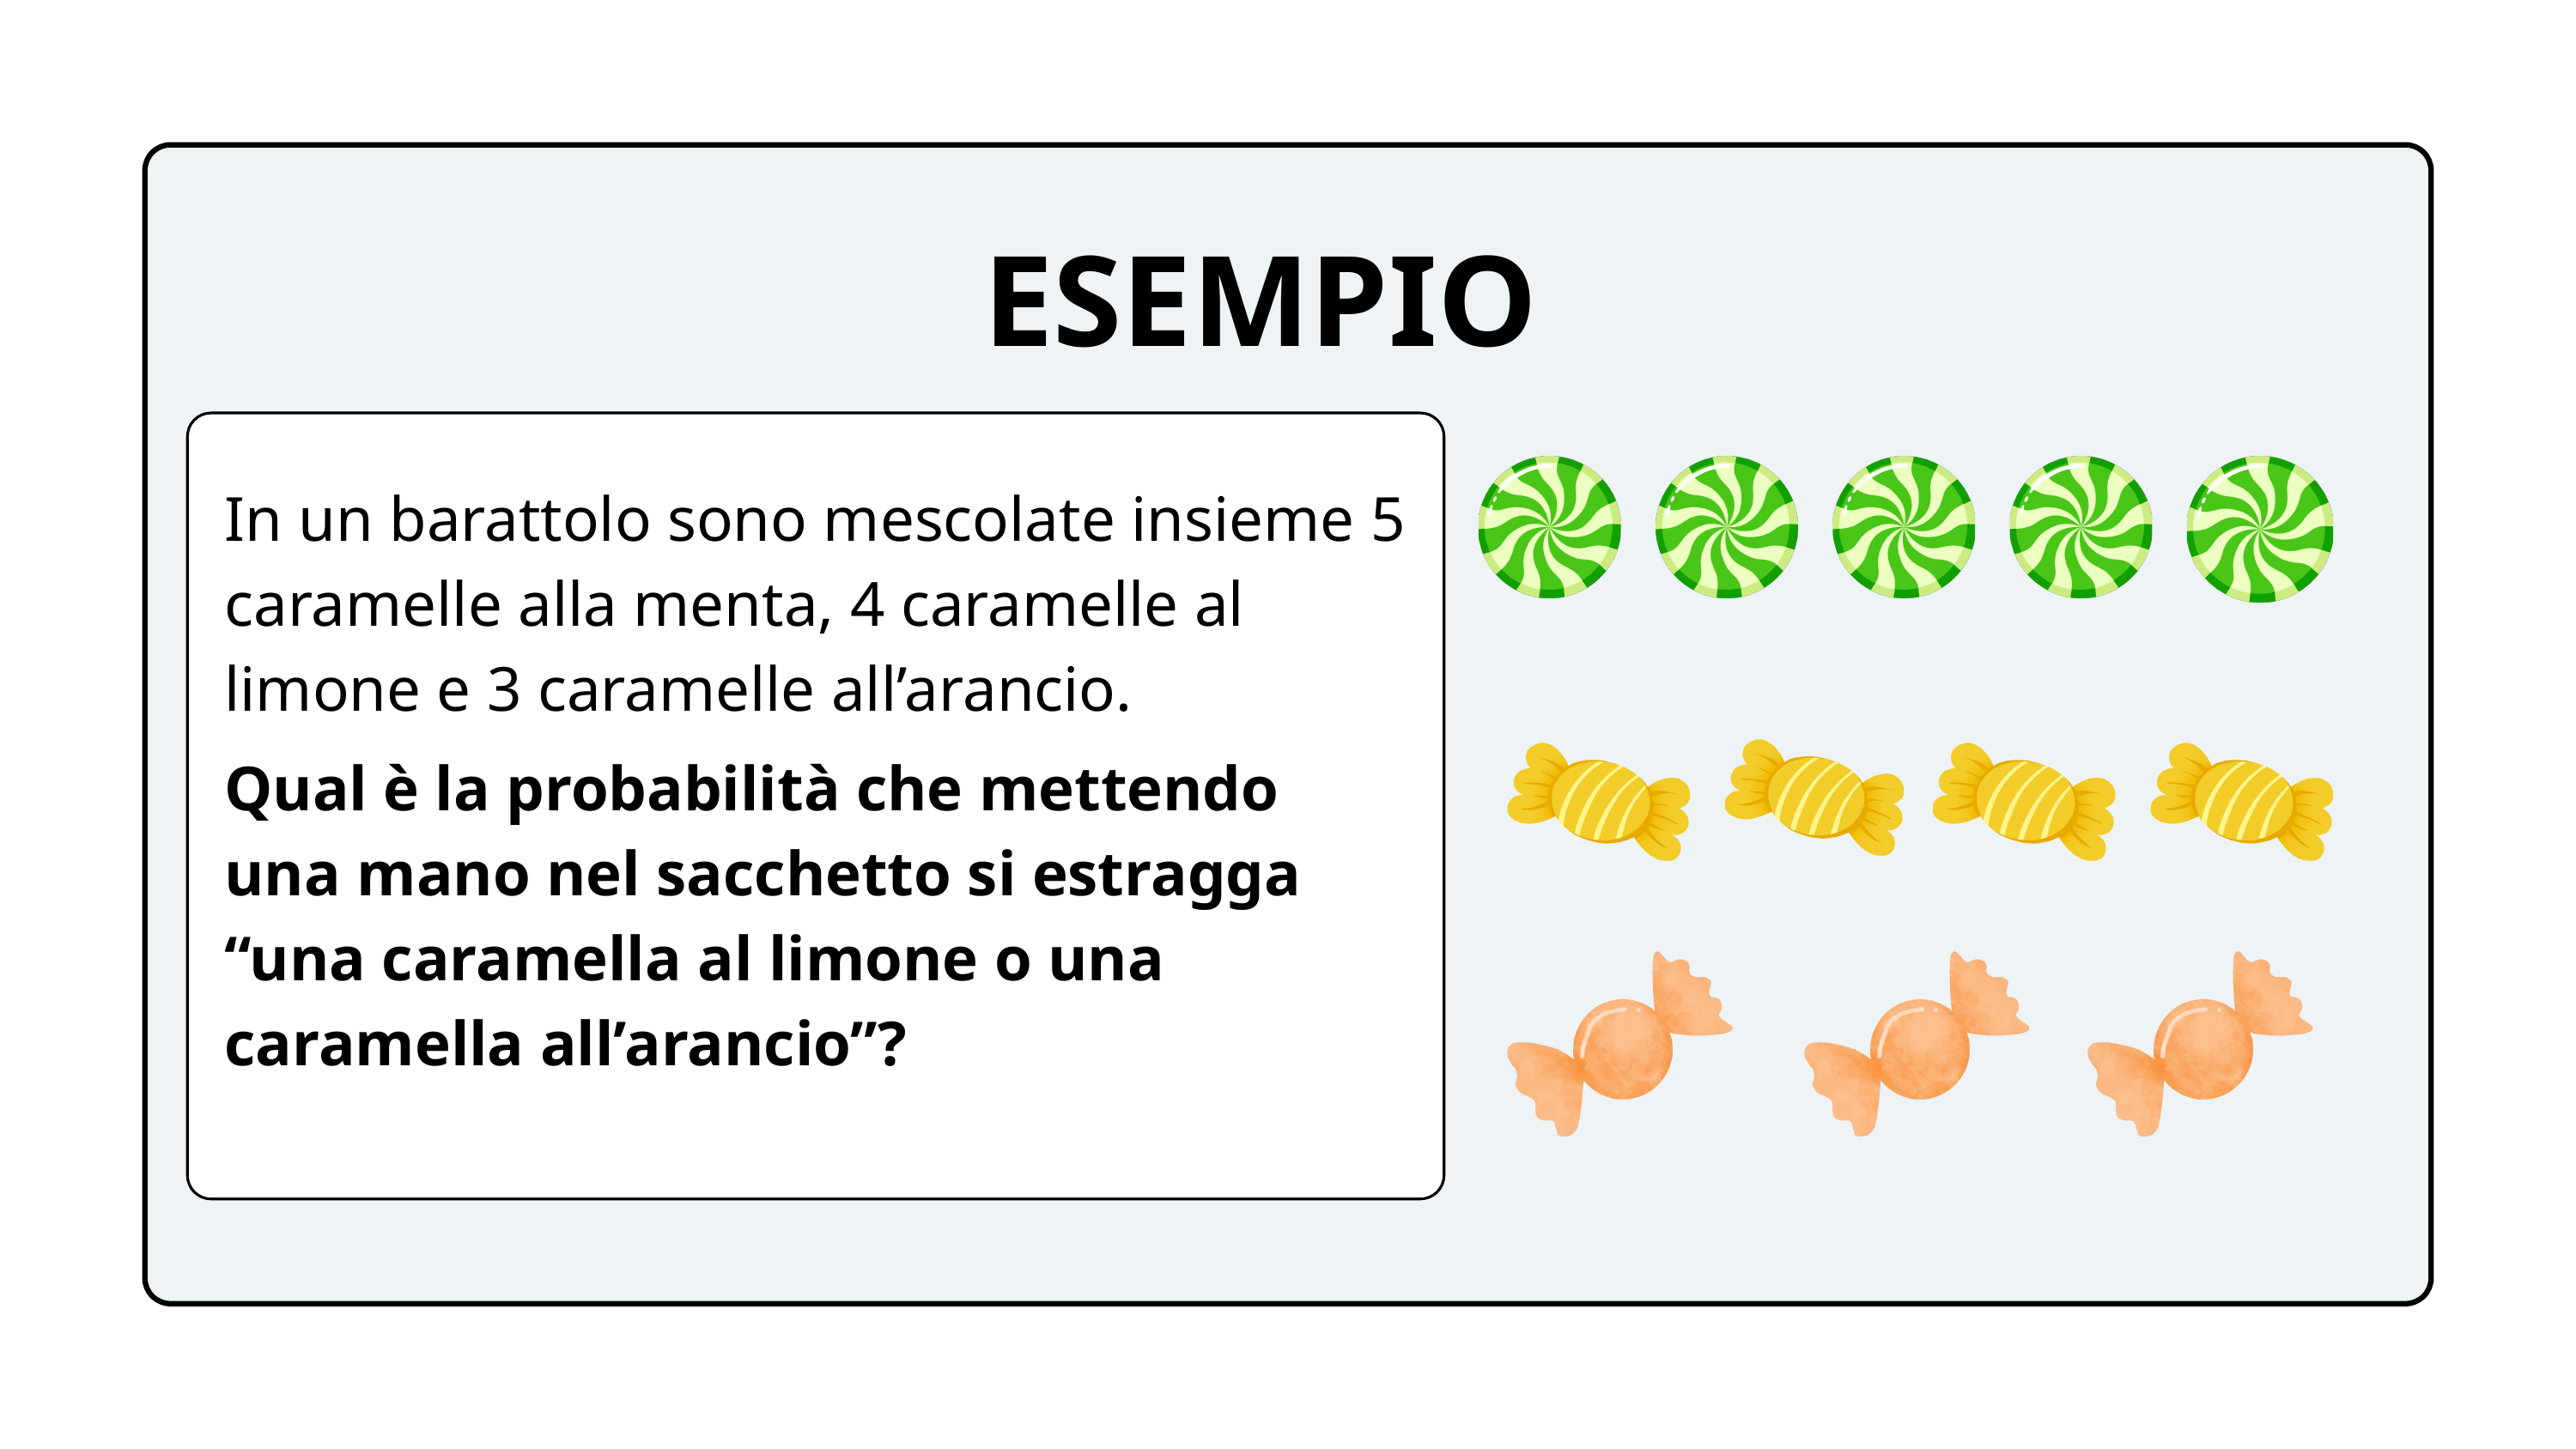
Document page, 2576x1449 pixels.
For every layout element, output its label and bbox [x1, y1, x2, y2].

text_box [187, 412, 1444, 1199]
text_box [144, 144, 2432, 1304]
